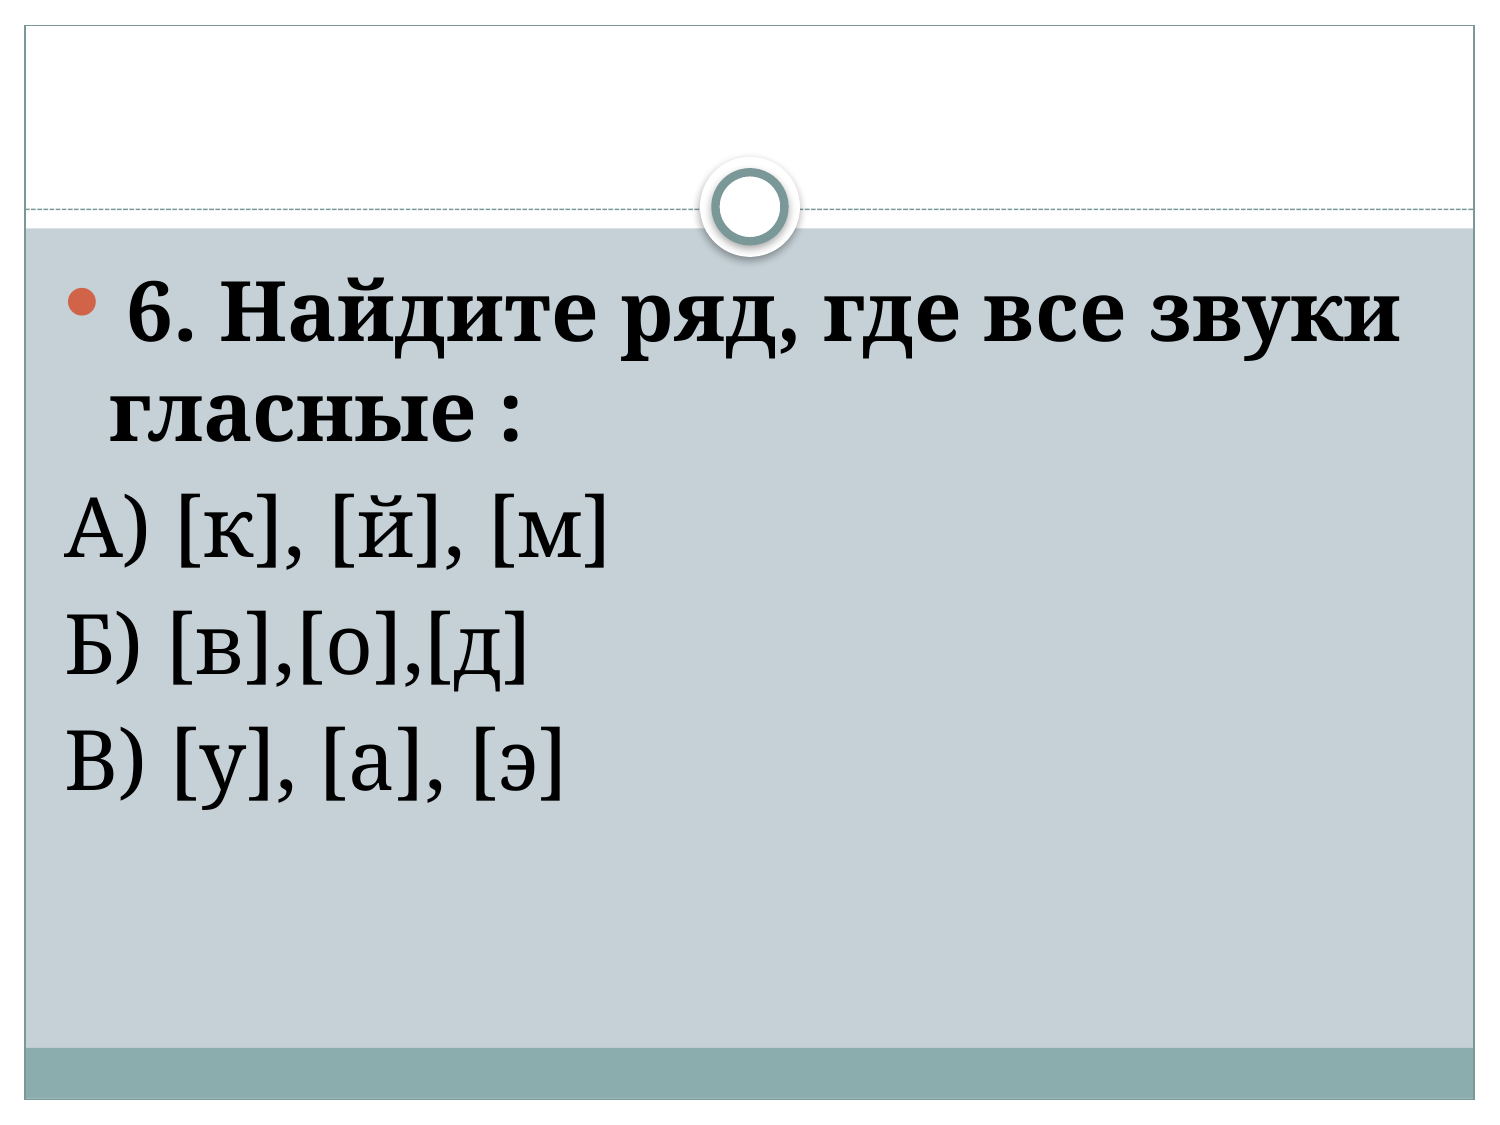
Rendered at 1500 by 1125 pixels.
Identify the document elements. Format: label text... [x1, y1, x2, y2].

list 6. Найдите ряд, где все звуки гласные : А) [к], [й], [м] Б) [в],[о],[д] В) [у], [а], [э] [49, 250, 1445, 1001]
